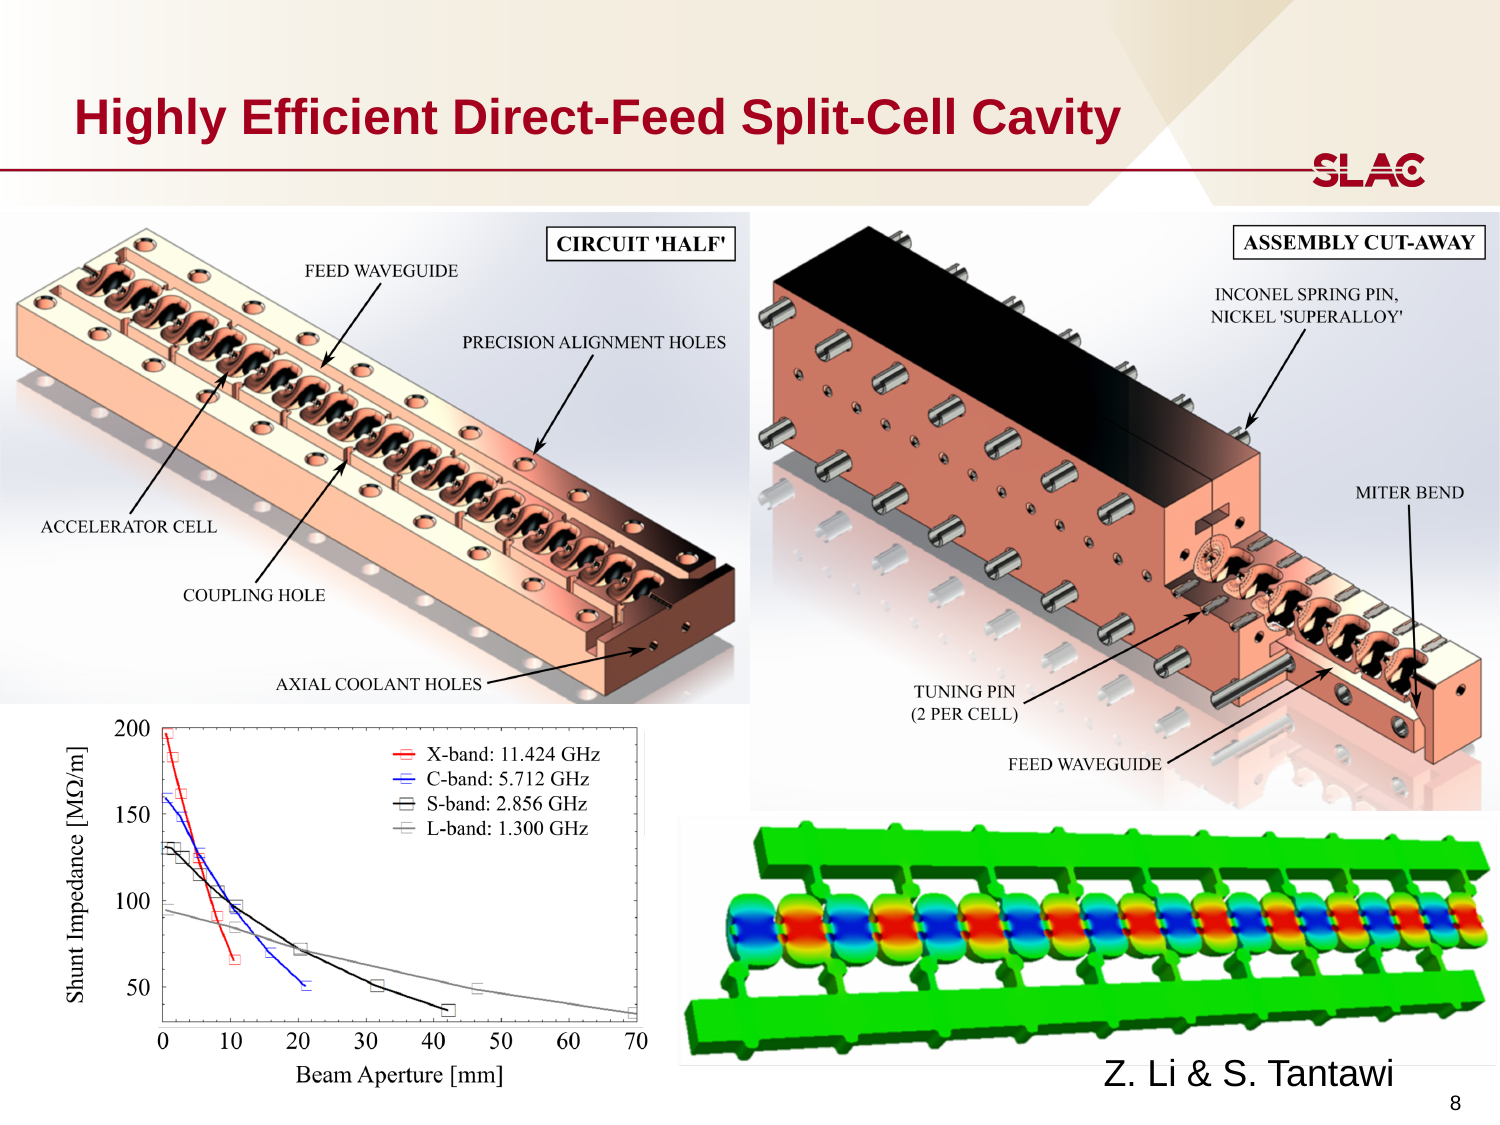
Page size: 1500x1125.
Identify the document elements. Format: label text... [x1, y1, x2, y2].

text_box Z. Li & S. Tantawi [1088, 1075, 1410, 1102]
title Highly Efficient Direct-Feed Split-Cell Cavity [74, 21, 1404, 145]
picture [0, 212, 1500, 1103]
picture [0, 0, 1500, 206]
slide_number 8 [1435, 1082, 1500, 1125]
picture [674, 812, 1500, 1067]
